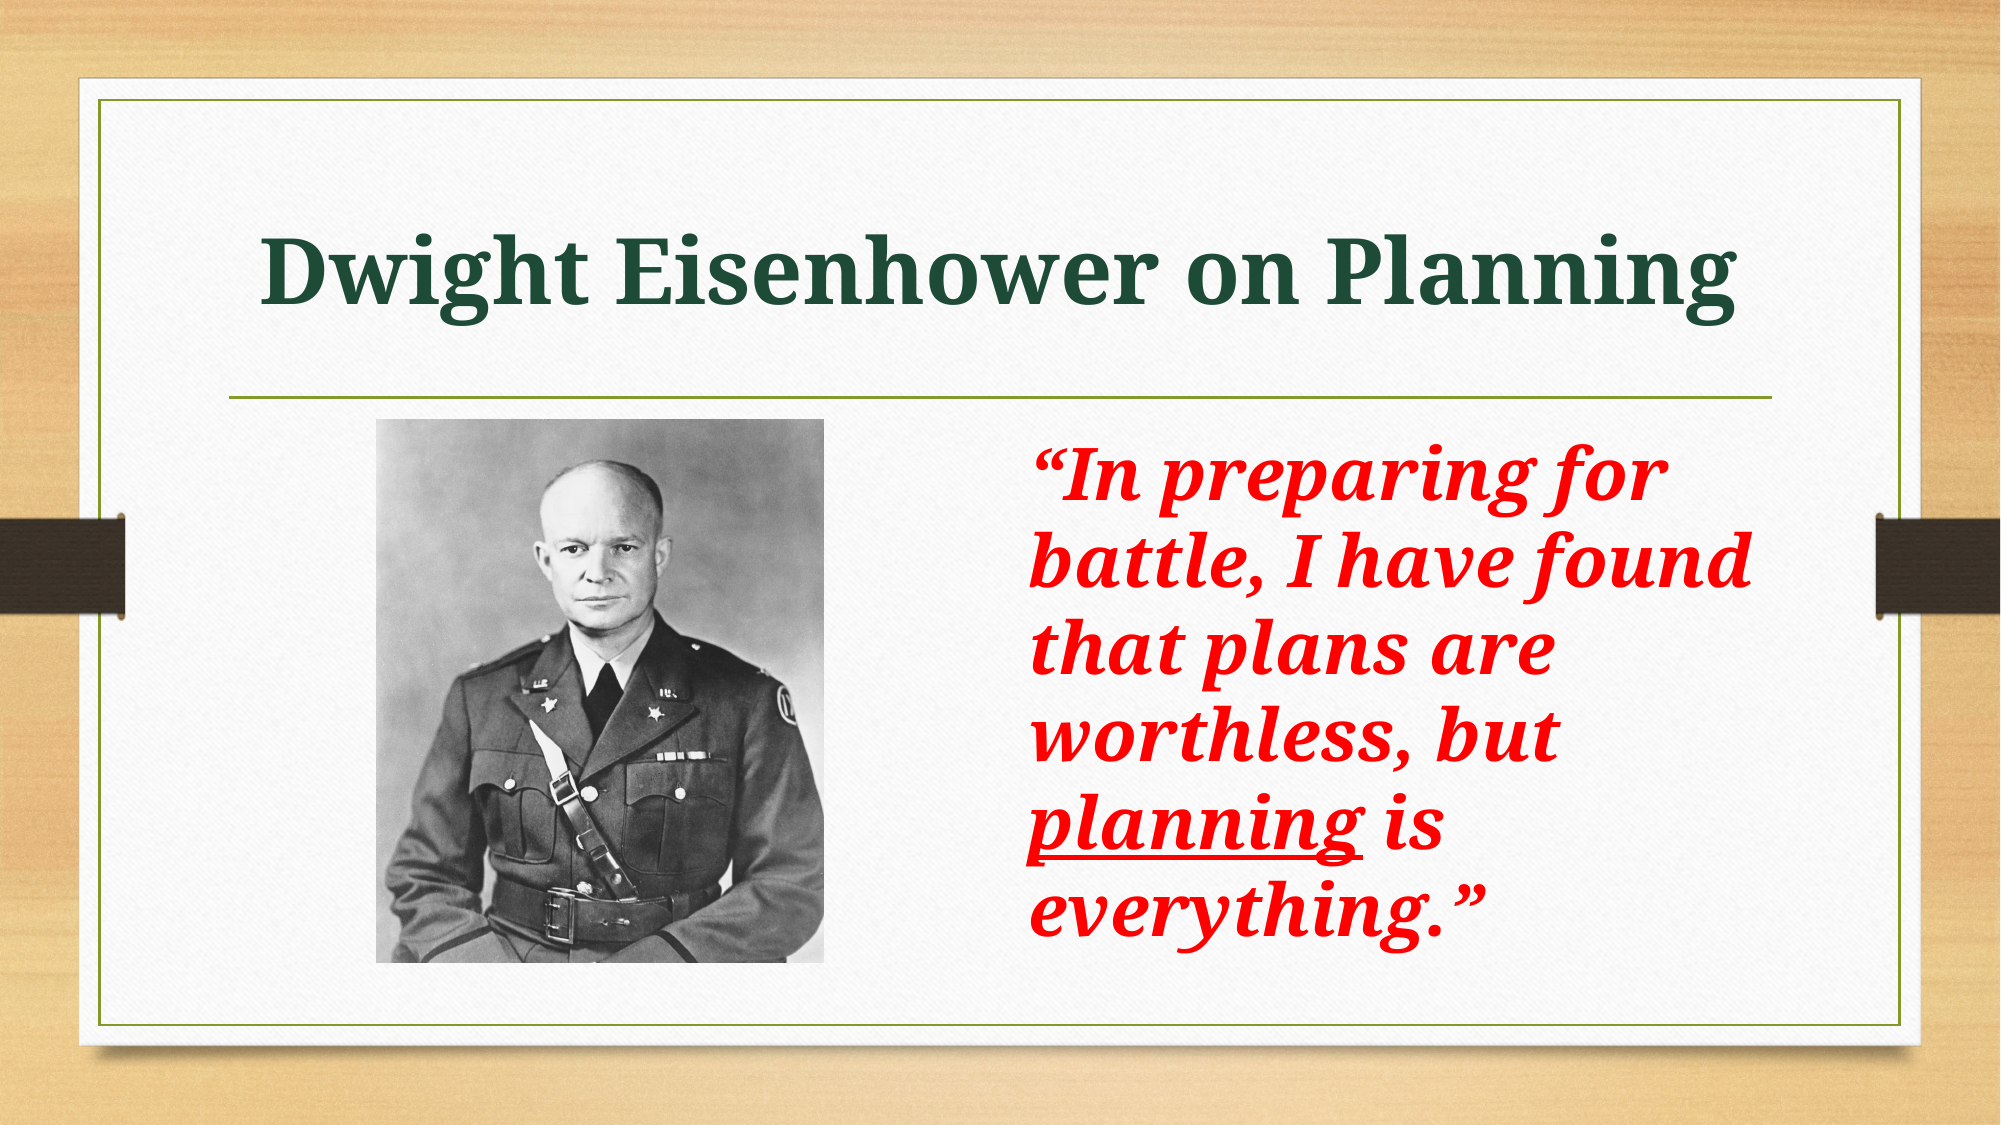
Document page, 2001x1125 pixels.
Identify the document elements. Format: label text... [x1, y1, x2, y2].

title Dwight Eisenhower on Planning [212, 161, 1788, 375]
picture [0, 0, 2001, 1125]
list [376, 419, 824, 964]
list “In preparing for battle, I have found that plans are worthless, but planning is everything.” [1013, 420, 1788, 963]
